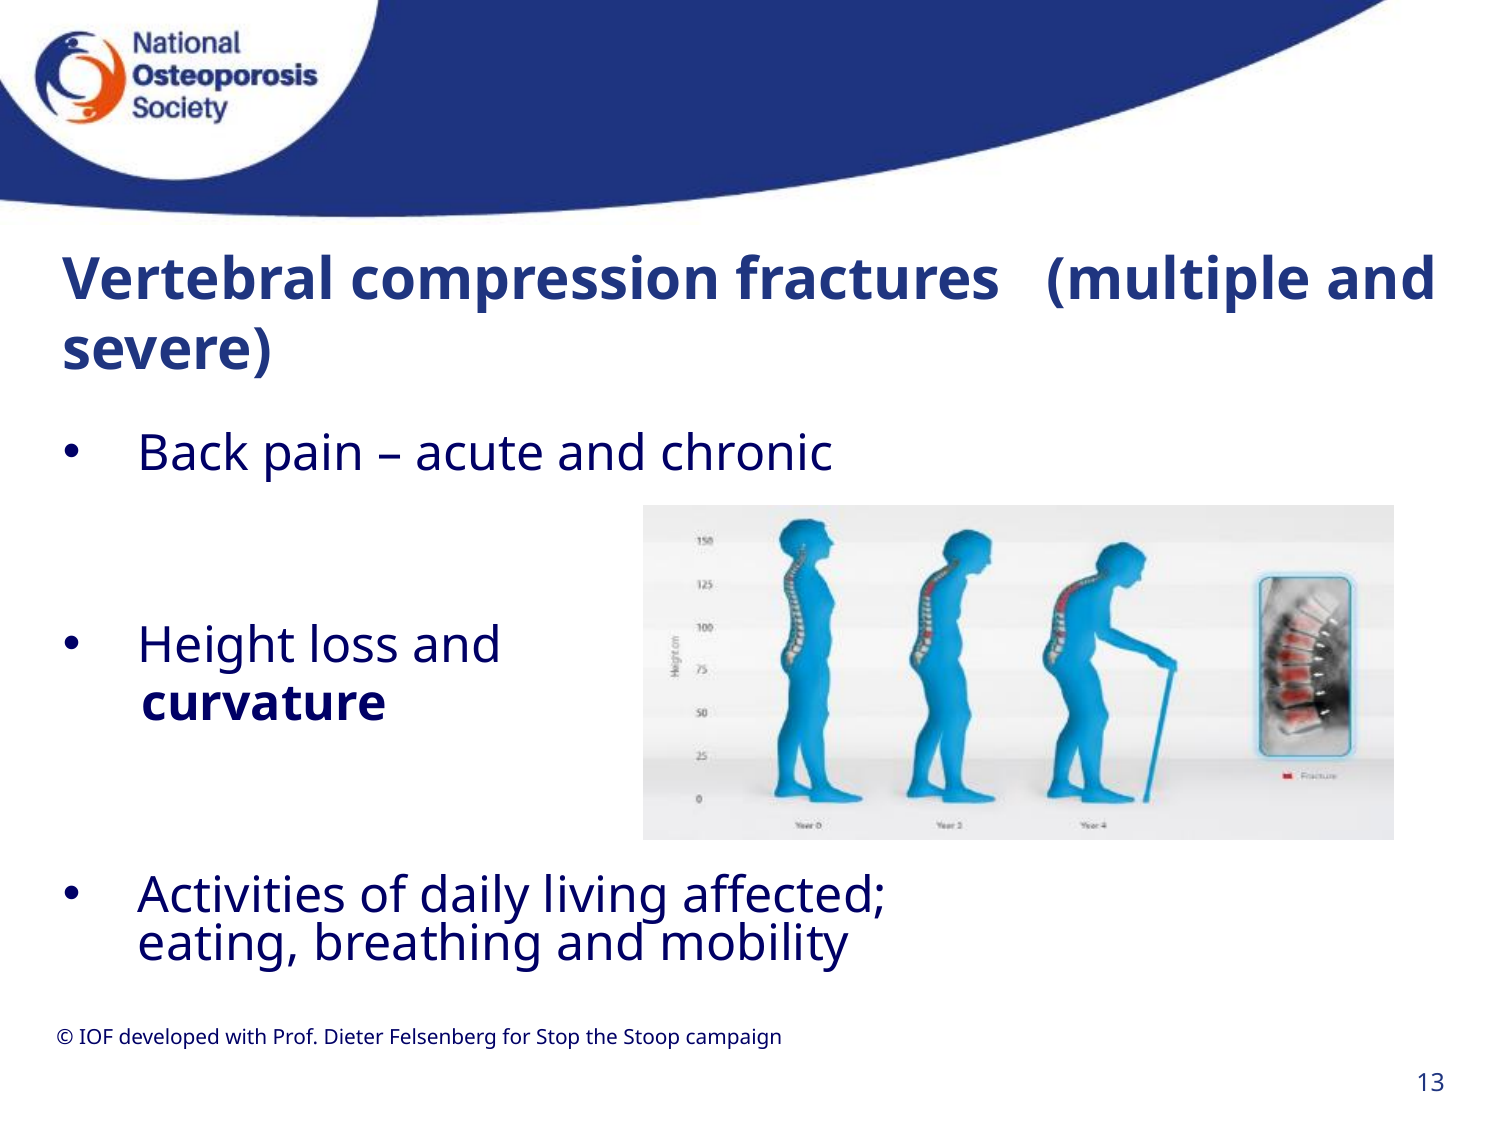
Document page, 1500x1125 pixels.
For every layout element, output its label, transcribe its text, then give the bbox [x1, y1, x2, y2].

slide_number 13 [1362, 1066, 1445, 1110]
text_box © IOF developed with Prof. Dieter Felsenberg for Stop the Stoop campaign [41, 1020, 797, 1056]
text_box Back pain – acute and chronic Height loss and curvature Activities of daily living affected; eating, breathing and mobility [62, 432, 1019, 976]
picture [0, 0, 1500, 225]
picture [643, 505, 1394, 841]
title Vertebral compression fractures (multiple and severe) [62, 241, 1445, 331]
